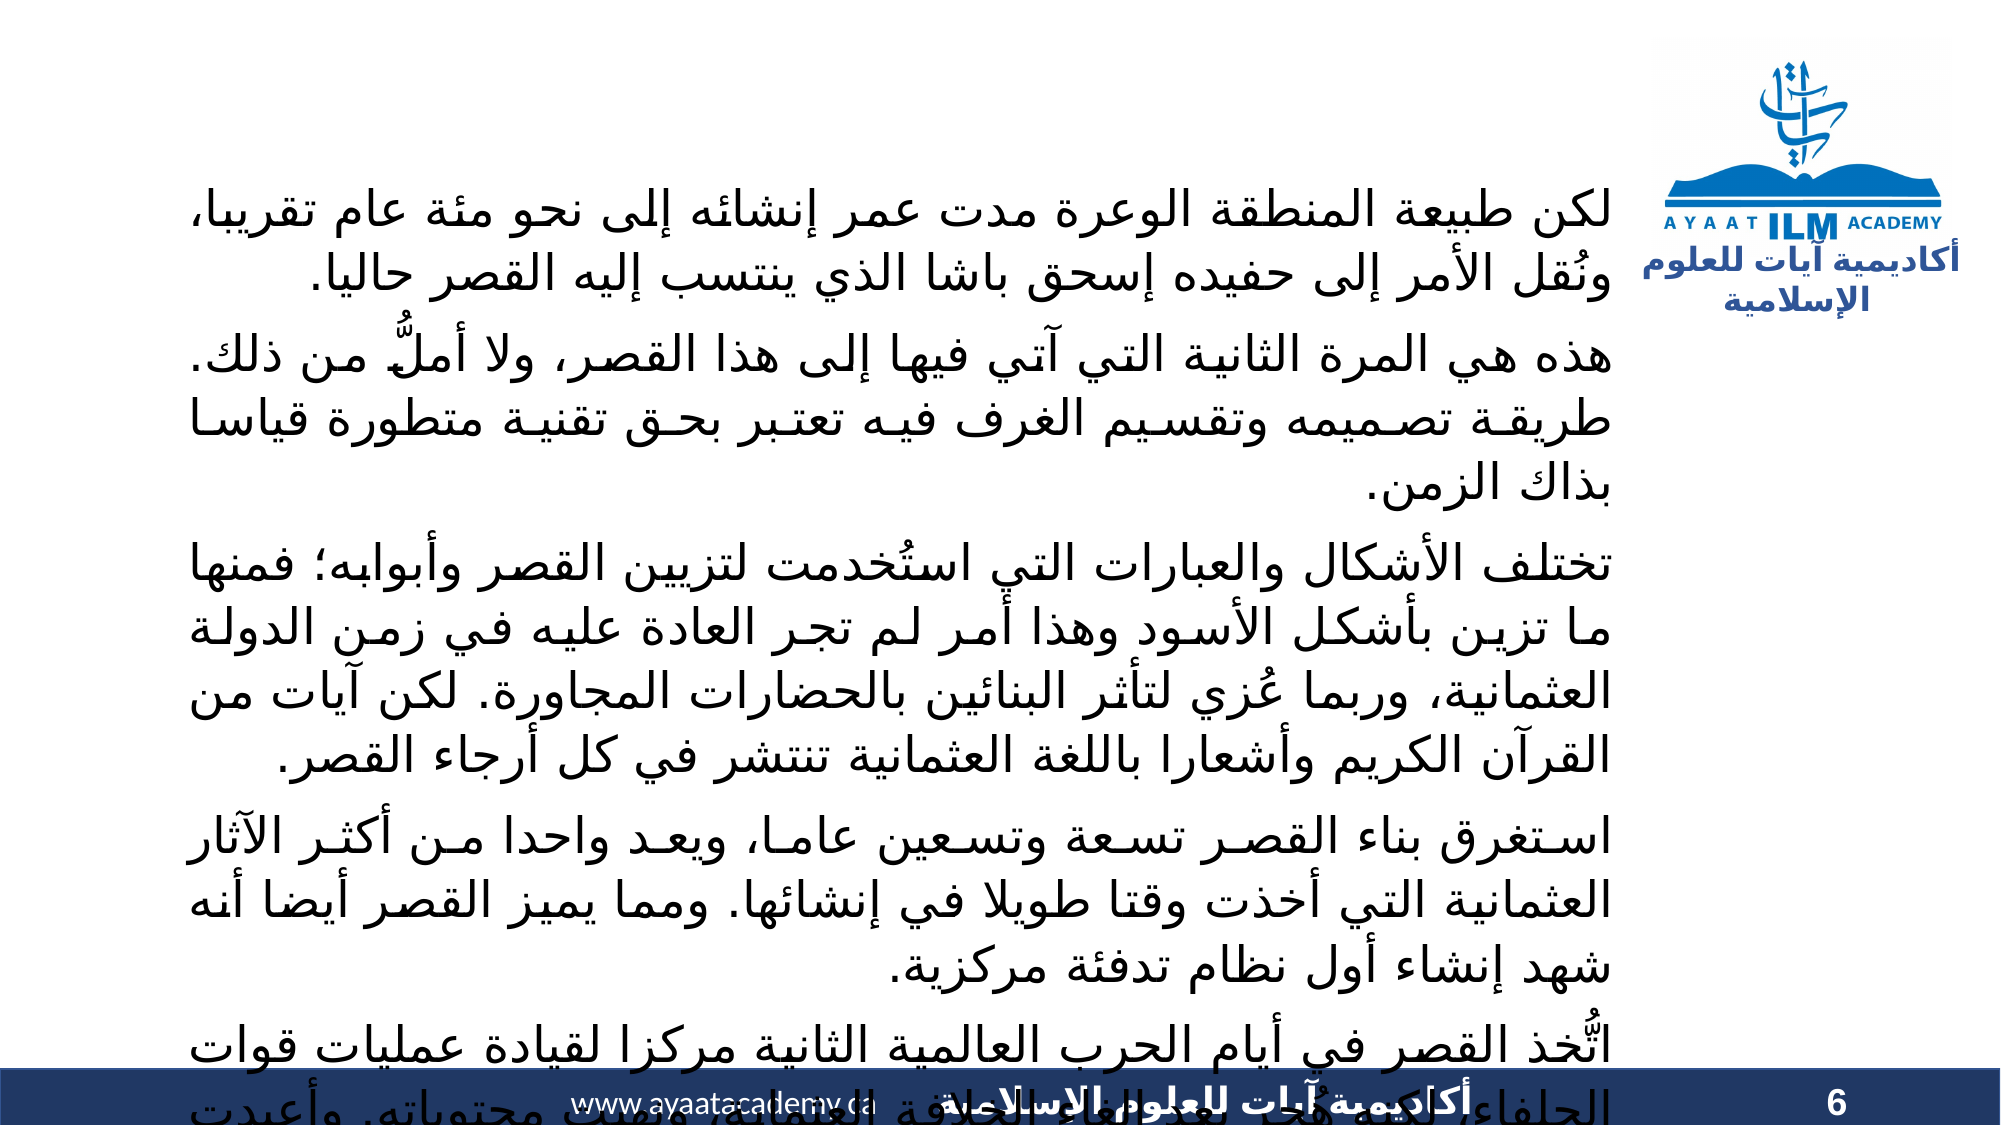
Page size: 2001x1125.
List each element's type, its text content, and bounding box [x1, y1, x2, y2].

picture [1651, 37, 1952, 257]
text_box لكن طبيعة المنطقة الوعرة مدت عمر إنشائه إلى نحو مئة عام تقريبا، ونُقل الأمر إلى حفيده إسحق باشا الذي ينتسب إليه القصر حاليا. هذه هي المرة الثانية التي آتي فيها إلى هذا القصر، ولا أملُّ من ذلك. طريقة تصميمه وتقسيم الغرف فيه تعتبر بحق تقنية متطورة قياسا بذاك الزمن. تختلف الأشكال والعبارات التي استُخدمت لتزيين القصر وأبوابه؛ فمنها ما تزين بأشكل الأسود وهذا أمر لم تجر العادة عليه في زمن الدولة العثمانية، وربما عُزي لتأثر البنائين بالحضارات المجاورة. لكن آيات من القرآن الكريم وأشعارا باللغة العثمانية تنتشر في كل أرجاء القصر. استغرق بناء القصر تسعة وتسعين عاما، ويعد واحدا من أكثر الآثار العثمانية التي أخذت وقتا طويلا في إنشائها. ومما يميز القصر أيضا أنه شهد إنشاء أول نظام تدفئة مركزية. اتُّخذ القصر في أيام الحرب العالمية الثانية مركزا لقيادة عمليات قوات الحلفاء، لكنه هُجر بعد إلغاء الخلافة العثماية، ونهبت محتوياته. وأعيدت صيانته في أواخر تسعينيات القرن الماضي. ويستعد القائمون عليه لإدراجه على قائمة التراث العالمي لليونسكو. [173, 164, 1629, 1125]
slide_number 6 [1629, 1070, 1863, 1125]
